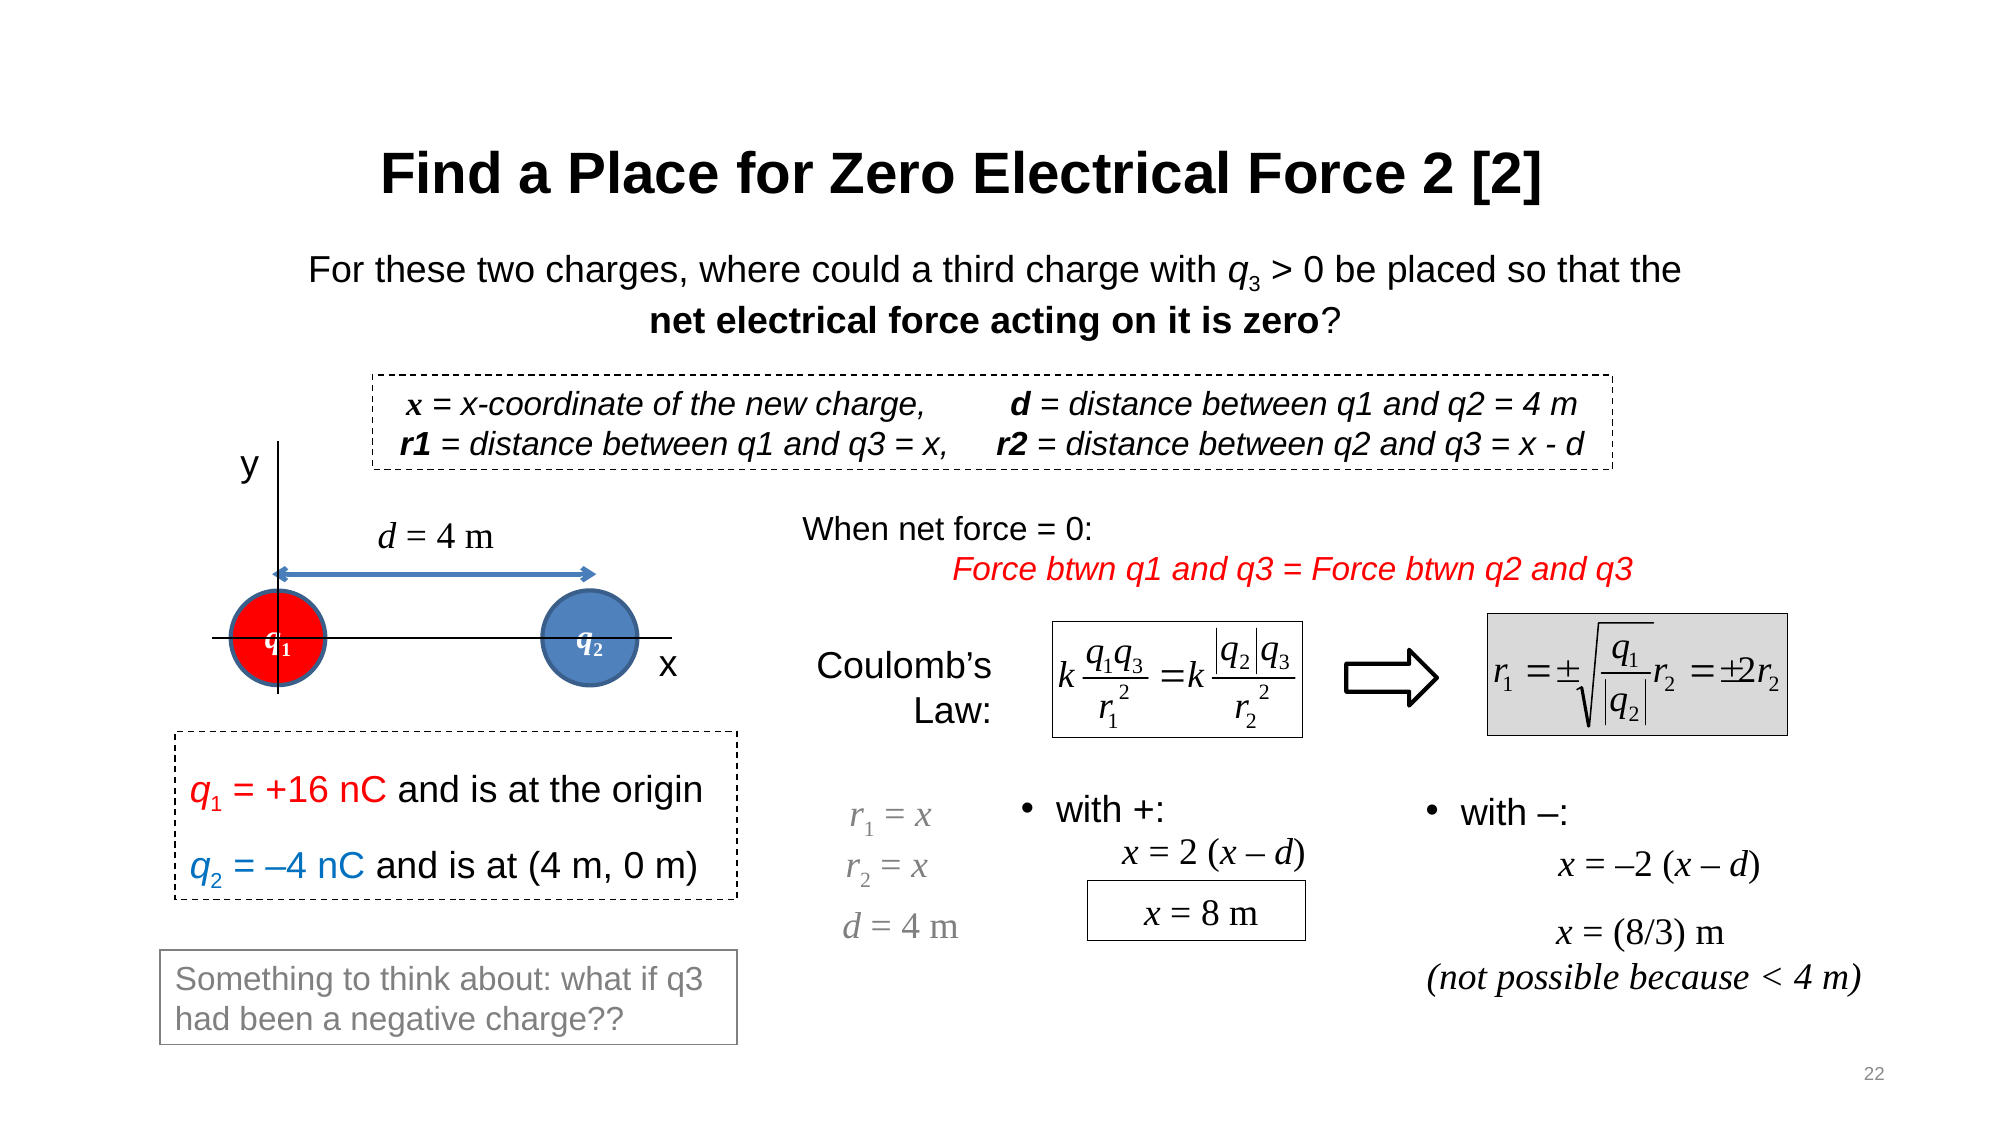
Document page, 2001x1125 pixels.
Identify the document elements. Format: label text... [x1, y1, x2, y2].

slide_number 22 [1433, 1042, 1900, 1103]
text_box q2 [540, 588, 640, 635]
text_box Coulomb’s Law: [778, 633, 1007, 739]
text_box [827, 781, 977, 955]
text_box y [212, 431, 288, 492]
text_box q1 [229, 647, 277, 688]
text_box q1 [228, 588, 277, 637]
text_box d = 4 m [363, 503, 512, 563]
text_box x [630, 631, 706, 692]
text_box q1 = +16 nC and is at the origin q2 = –4 nC and is at (4 m, 0 m) [174, 731, 737, 900]
text_box x = x-coordinate of the new charge, d = distance between q1 and q2 = 4 m r1 = distance between q1 and q3 = x, r2 = distance between q2 and q3 = x - d [372, 374, 1613, 470]
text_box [1052, 621, 1303, 738]
text_box For these two charges, where could a third charge with q3 > 0 be placed so that the net electrical force acting on it is zero? [268, 237, 1722, 349]
text_box q1 [279, 647, 327, 688]
text_box Something to think about: what if q3 had been a negative charge?? [160, 949, 737, 1045]
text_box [1487, 613, 1788, 736]
text_box q2 [541, 648, 639, 688]
text_box When net force = 0: Force btwn q1 and q3 = Force btwn q2 and q3 [787, 499, 1714, 595]
text_box x = 2 (x – d) [1106, 819, 1322, 879]
text_box q1 [279, 588, 328, 637]
text_box x = –2 (x – d) [1507, 831, 1812, 891]
title Find a Place for Zero Electrical Force 2 [2] [362, 99, 1563, 237]
text_box with +: [1006, 777, 1200, 838]
text_box with –: [1410, 780, 1611, 840]
text_box [1344, 647, 1440, 708]
